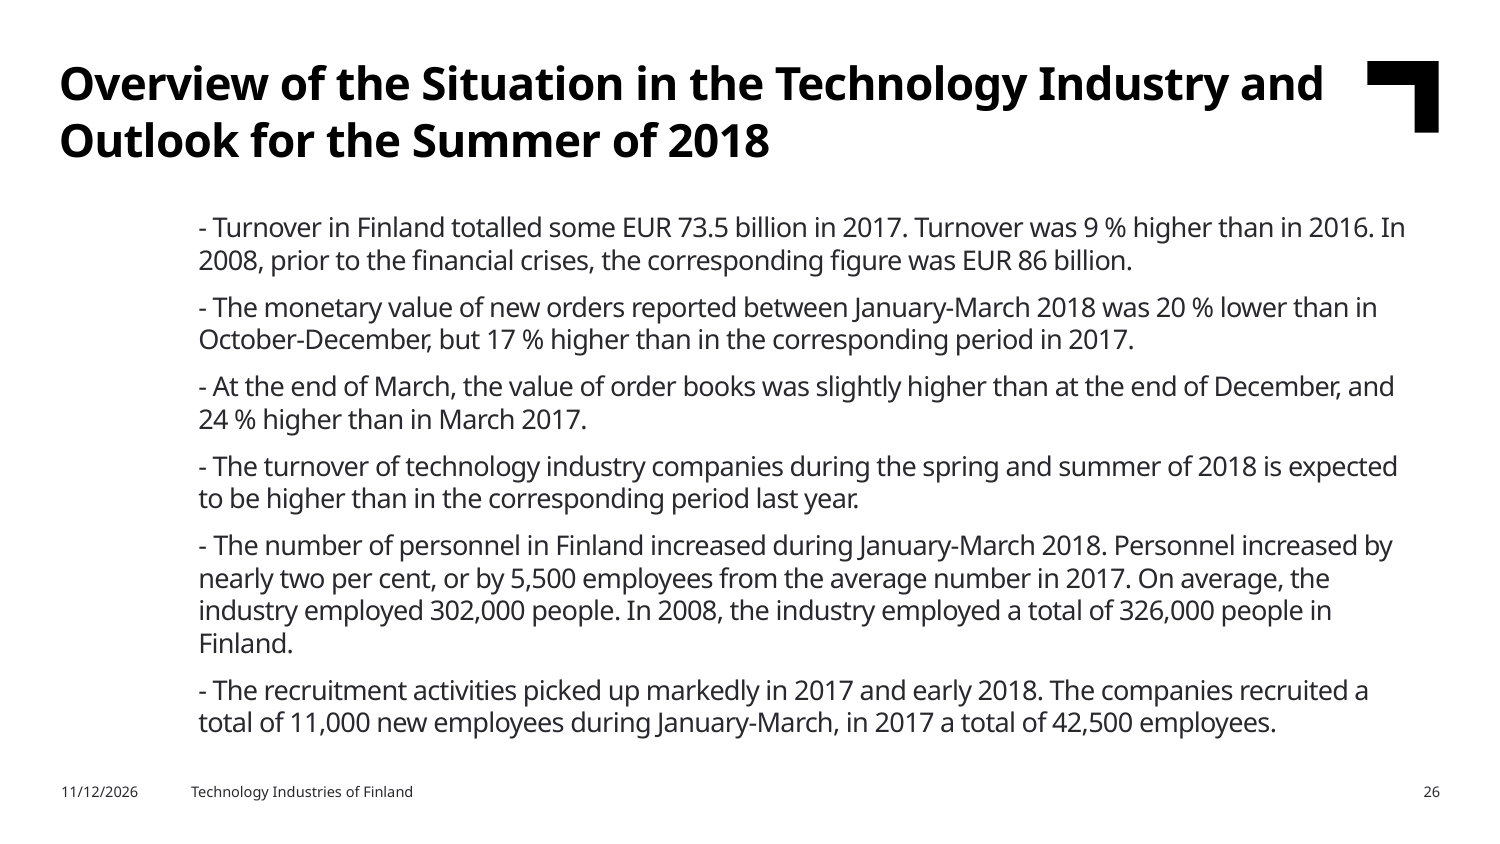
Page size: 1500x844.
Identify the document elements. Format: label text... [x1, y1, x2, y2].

list Overview of the Situation in the Technology Industry and Outlook for the Summer of 2018 [41, 46, 1353, 153]
list - Turnover in Finland totalled some EUR 73.5 billion in 2017. Turnover was 9 % higher than in 2016. In 2008, prior to the financial crises, the corresponding figure was EUR 86 billion. - The monetary value of new orders reported between January-March 2018 was 20 % lower than in October-December, but 17 % higher than in the corresponding period in 2017. - At the end of March, the value of order books was slightly higher than at the end of December, and 24 % higher than in March 2017. - The turnover of technology industry companies during the spring and summer of 2018 is expected to be higher than in the corresponding period last year. - The number of personnel in Finland increased during January-March 2018. Personnel increased by nearly two per cent, or by 5,500 employees from the average number in 2017. On average, the industry employed 302,000 people. In 2008, the industry employed a total of 326,000 people in Finland. - The recruitment activities picked up markedly in 2017 and early 2018. The companies recruited a total of 11,000 new employees during January-March, in 2017 a total of 42,500 employees. [183, 203, 1441, 784]
footer Technology Industries of Finland [175, 775, 517, 803]
slide_number 26 [1313, 775, 1456, 803]
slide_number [46, 775, 175, 803]
